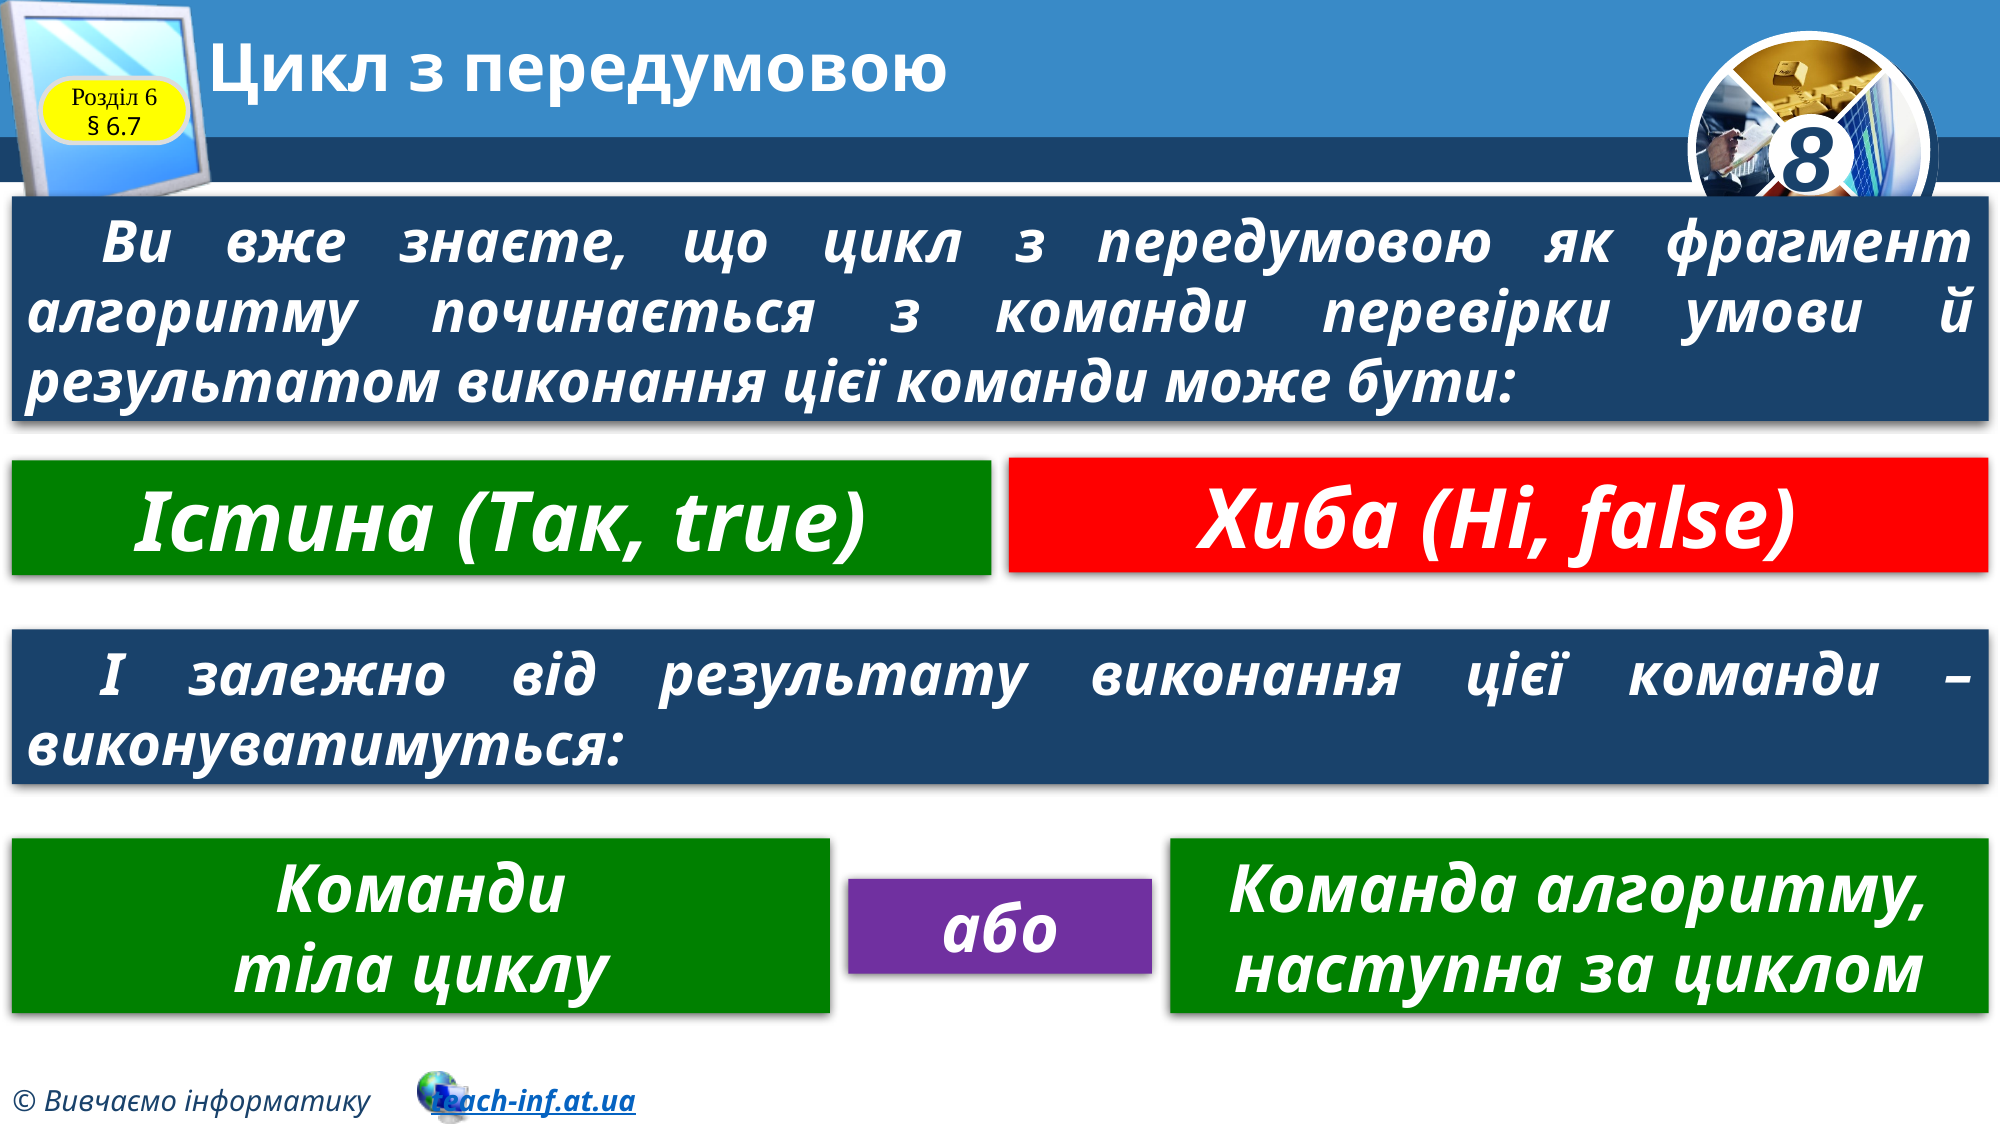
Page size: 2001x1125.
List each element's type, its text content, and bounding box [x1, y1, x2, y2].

text_box Команди тіла циклу [11, 838, 830, 1014]
text_box Хиба (Ні, false) [1008, 457, 1989, 573]
text_box або [848, 878, 1152, 974]
text_box І залежно від результату виконання цієї команди – виконуватимуться: [11, 629, 1989, 785]
picture [0, 0, 212, 296]
picture [1818, 185, 1851, 196]
picture [417, 1071, 470, 1124]
text_box Істина (Так, true) [11, 460, 992, 576]
picture [1733, 40, 1883, 122]
title Цикл з передумовою [212, 26, 1678, 114]
picture [464, 1098, 469, 1108]
picture [1696, 74, 1780, 196]
text_box Ви вже знаєте, що цикл з передумовою як фрагмент алгоритму починається з команди перевірки умови й результатом виконання цієї команди може бути: [11, 196, 1989, 421]
picture [1837, 73, 1921, 196]
text_box Команда алгоритму, наступна за циклом [1170, 838, 1989, 1014]
picture [1763, 181, 1804, 196]
